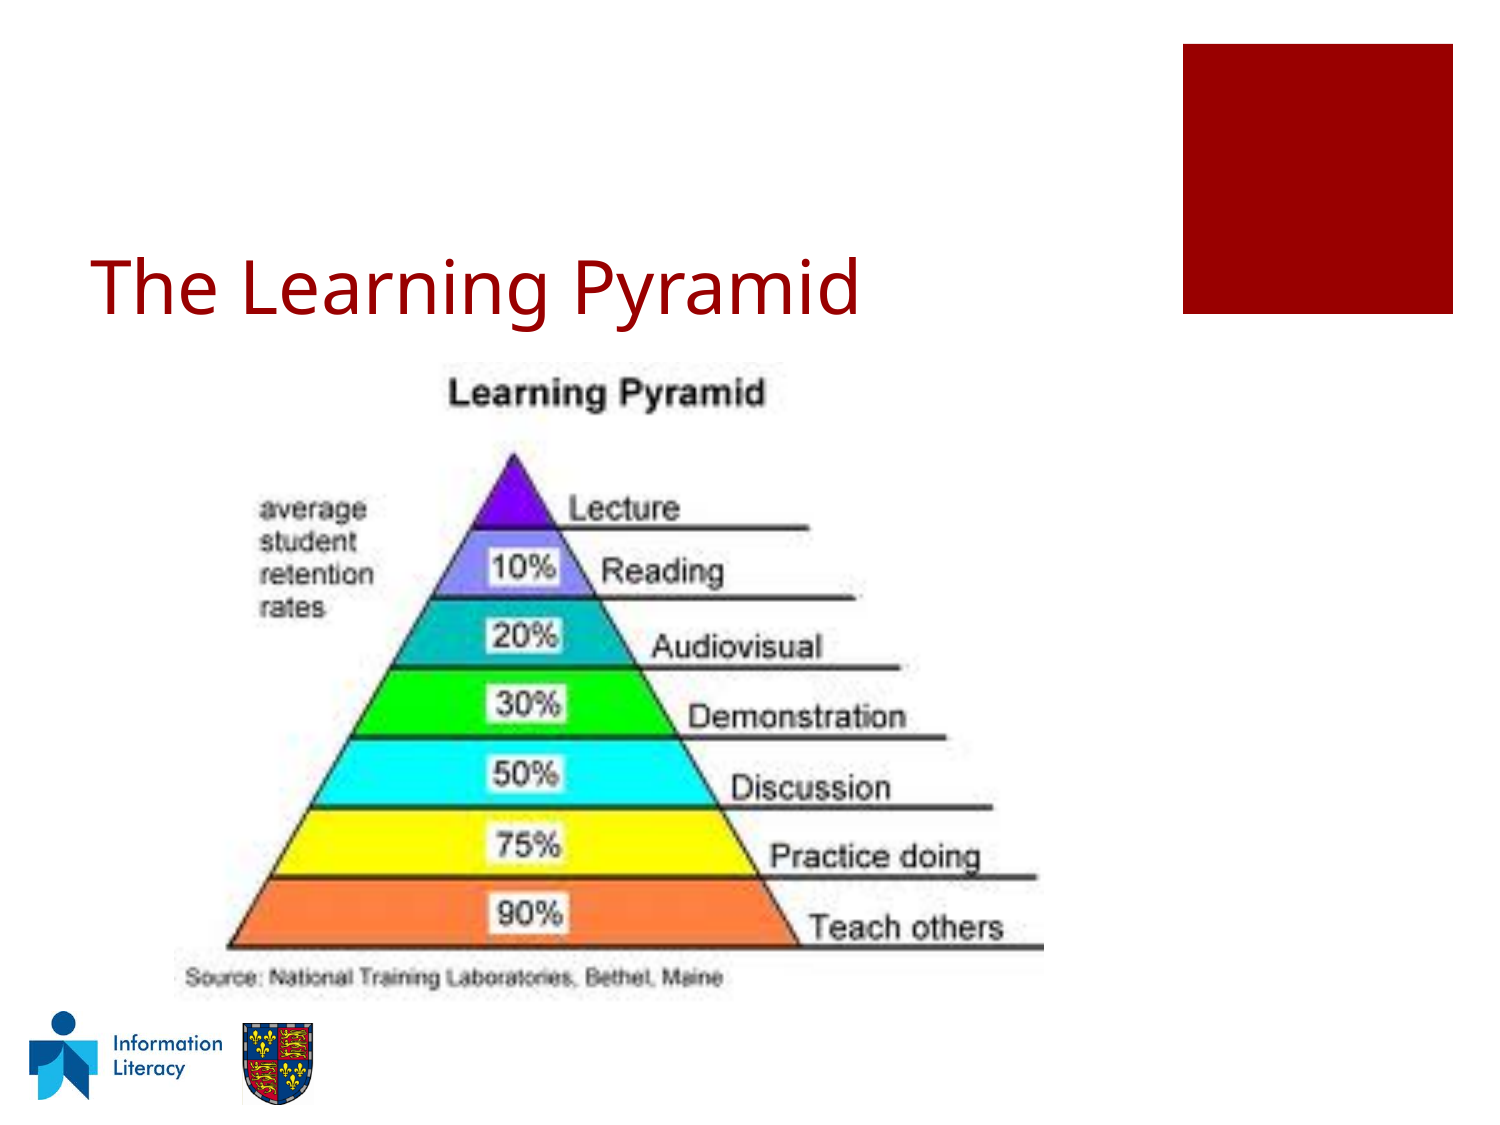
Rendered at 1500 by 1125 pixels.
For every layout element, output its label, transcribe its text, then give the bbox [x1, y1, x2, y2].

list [74, 361, 1144, 1006]
title The Learning Pyramid [75, 149, 1143, 338]
picture [242, 1023, 314, 1105]
picture [29, 1011, 222, 1100]
